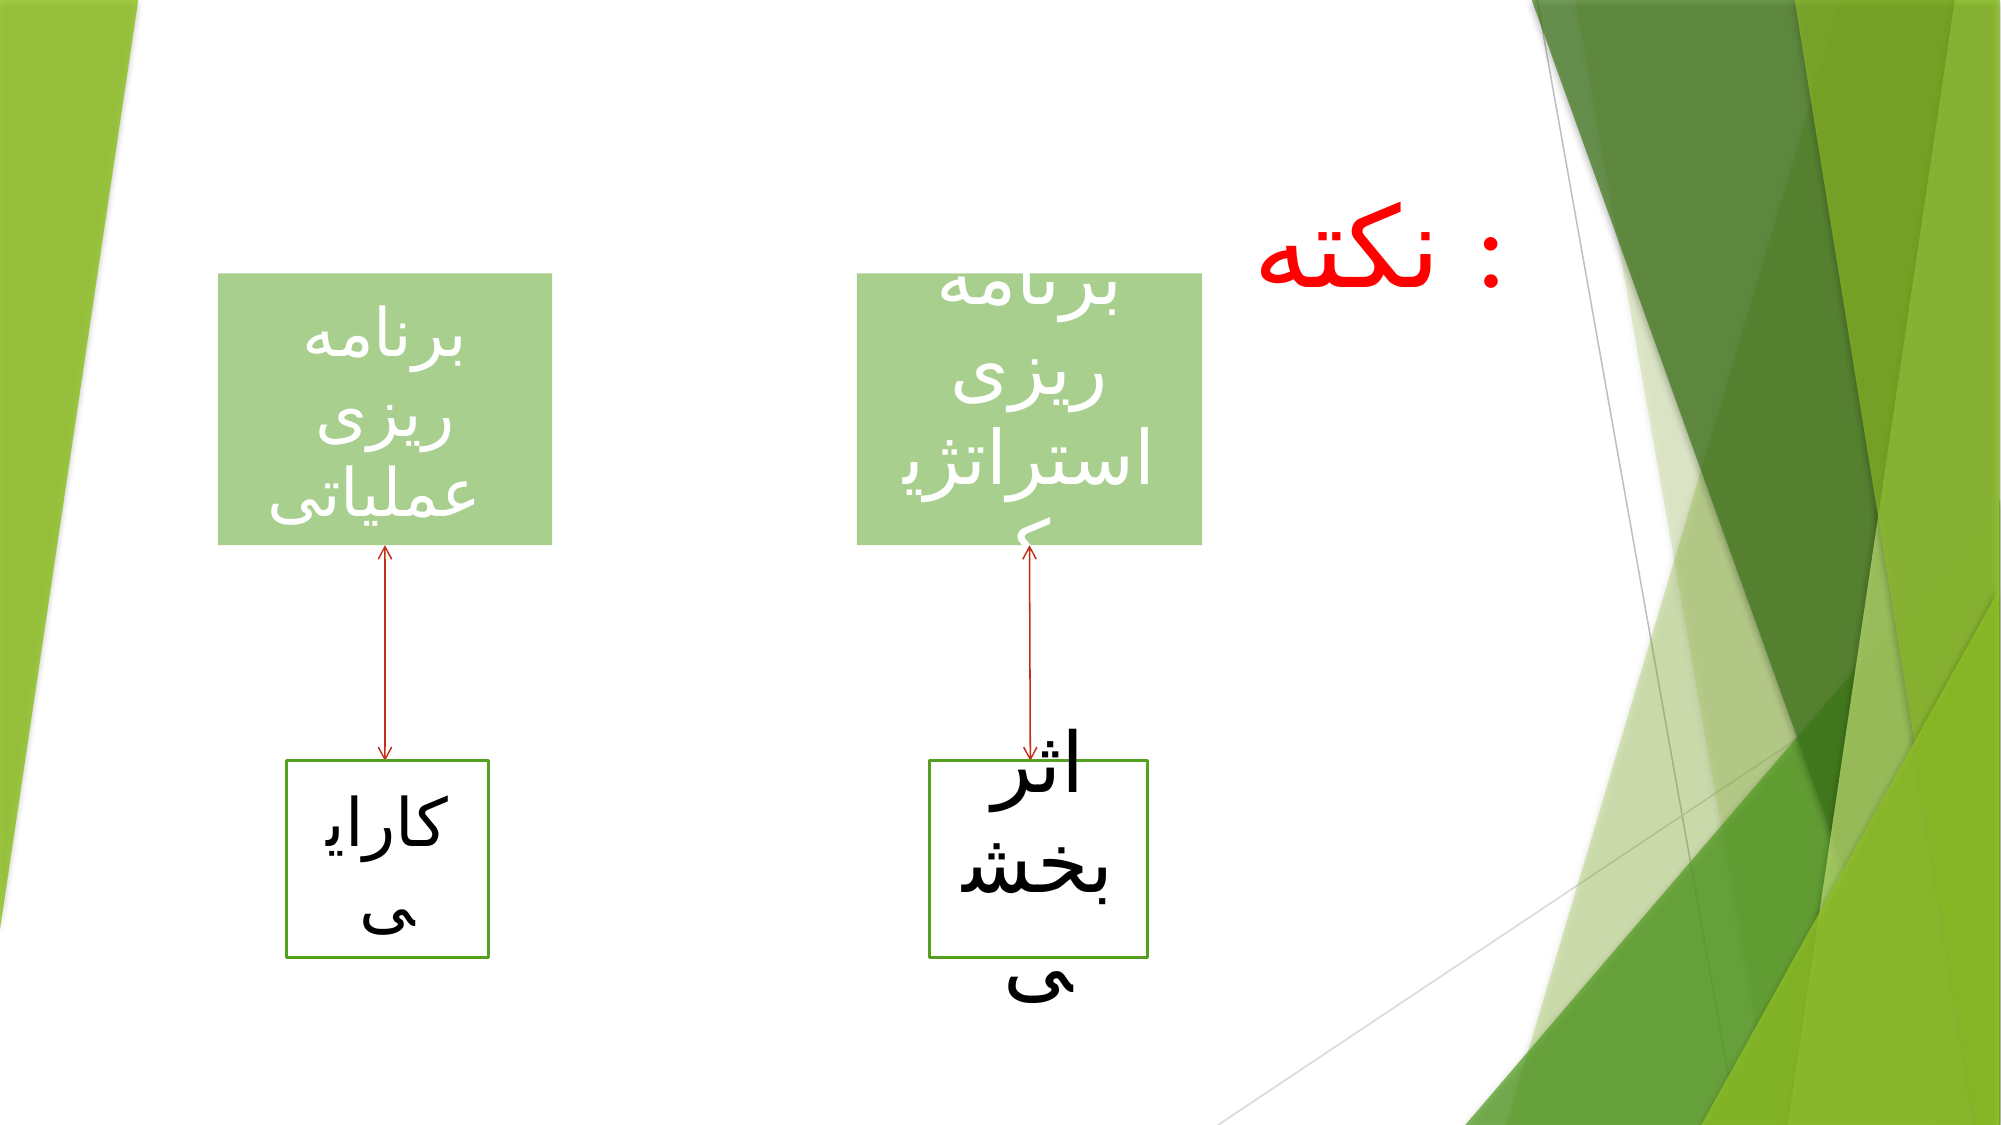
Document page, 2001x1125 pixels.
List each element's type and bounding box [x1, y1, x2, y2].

text_box [217, 166, 1508, 959]
